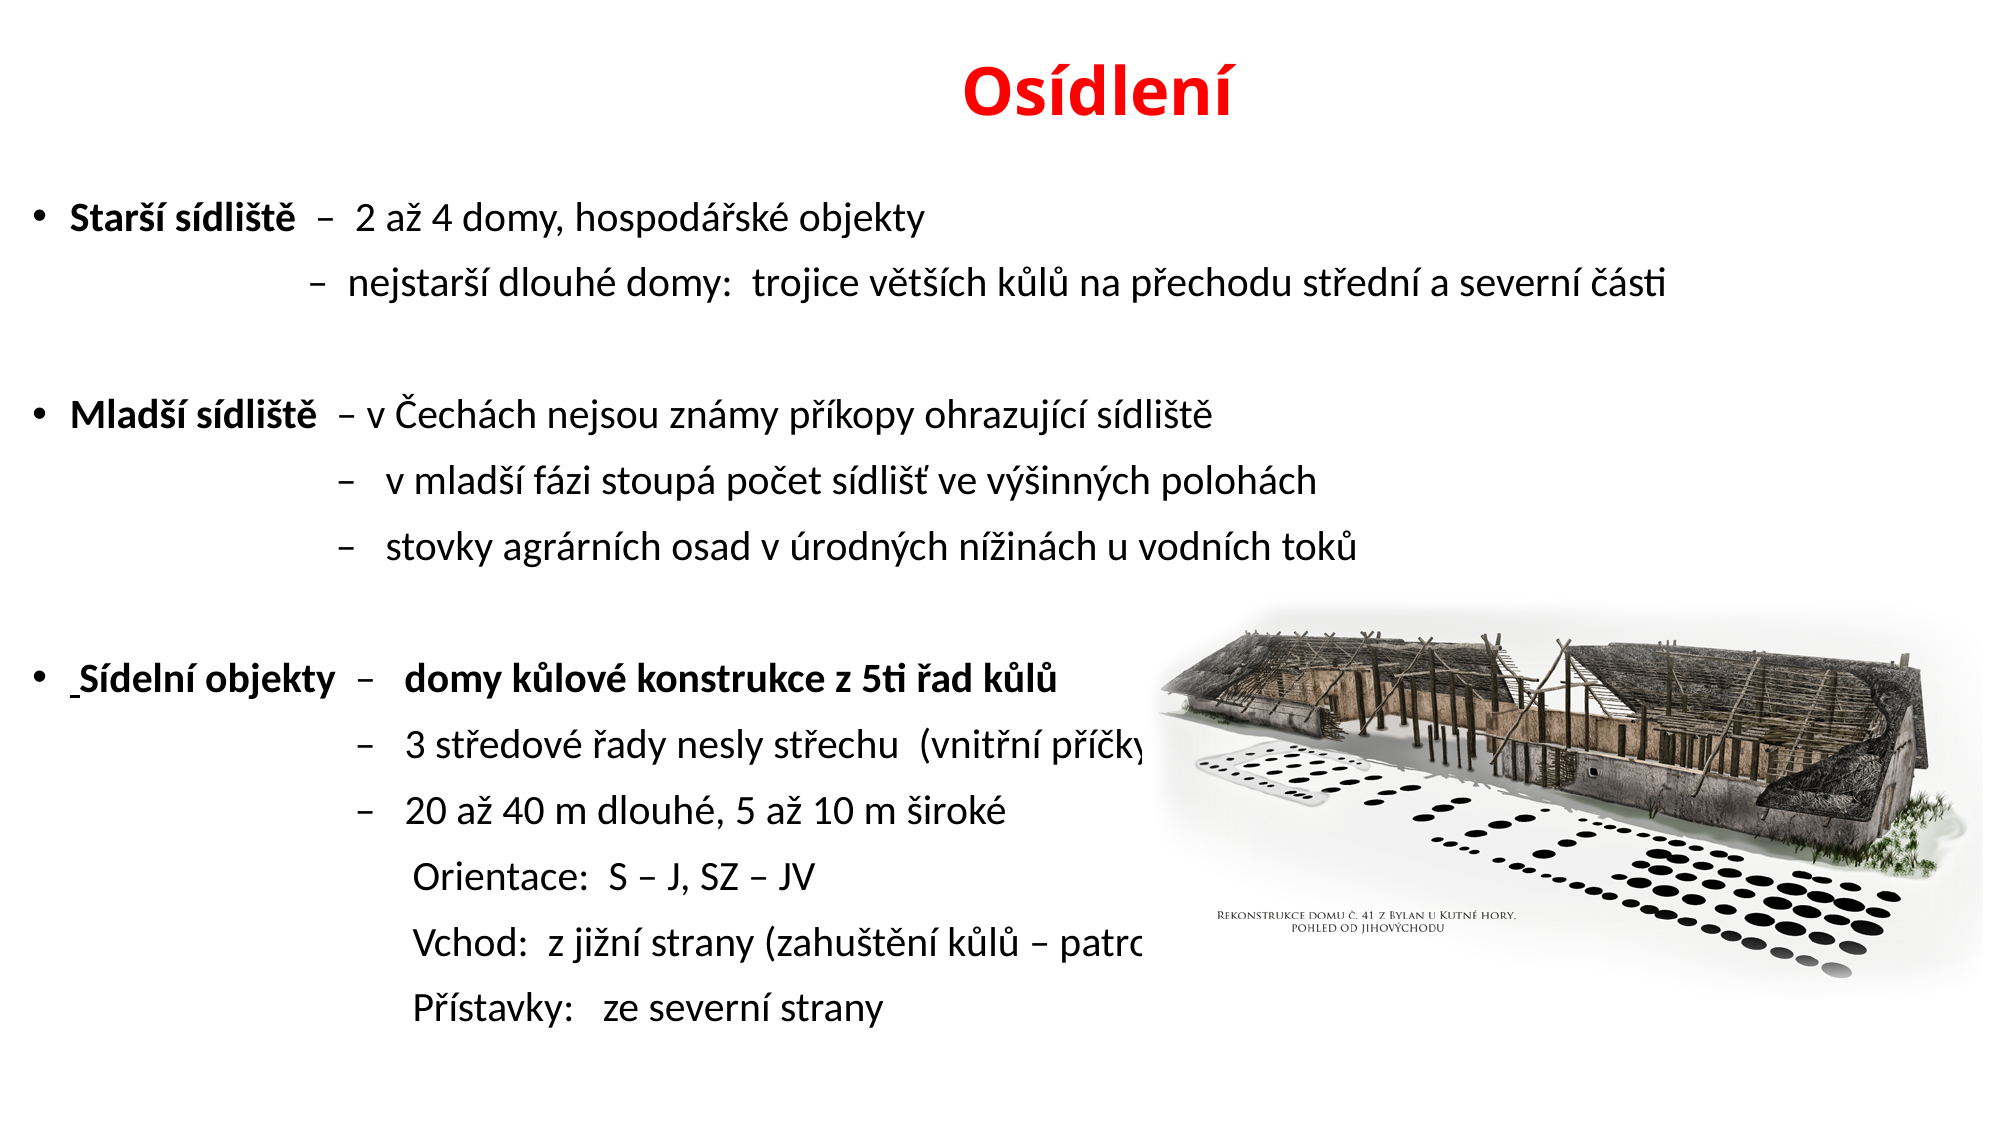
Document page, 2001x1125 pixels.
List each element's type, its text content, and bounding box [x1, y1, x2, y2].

picture [1142, 588, 1983, 1001]
title Osídlení [204, 0, 1796, 187]
list Starší sídliště – 2 až 4 domy, hospodářské objekty – nejstarší dlouhé domy: trojice větších kůlů na přechodu střední a severní části Mladší sídliště – v Čechách nejsou známy příkopy ohrazující sídliště – v mladší fázi stoupá počet sídlišť ve výšinných polohách – stovky agrárních osad v úrodných nížinách u vodních toků Sídelní objekty – domy kůlové konstrukce z 5ti řad kůlů – 3 středové řady nesly střechu (vnitřní příčky – 20 až 40 m dlouhé, 5 až 10 m široké Orientace: S – J, SZ – JV Vchod: z jižní strany (zahuštění kůlů – patro) Přístavky: ze severní strany [17, 187, 1816, 1105]
